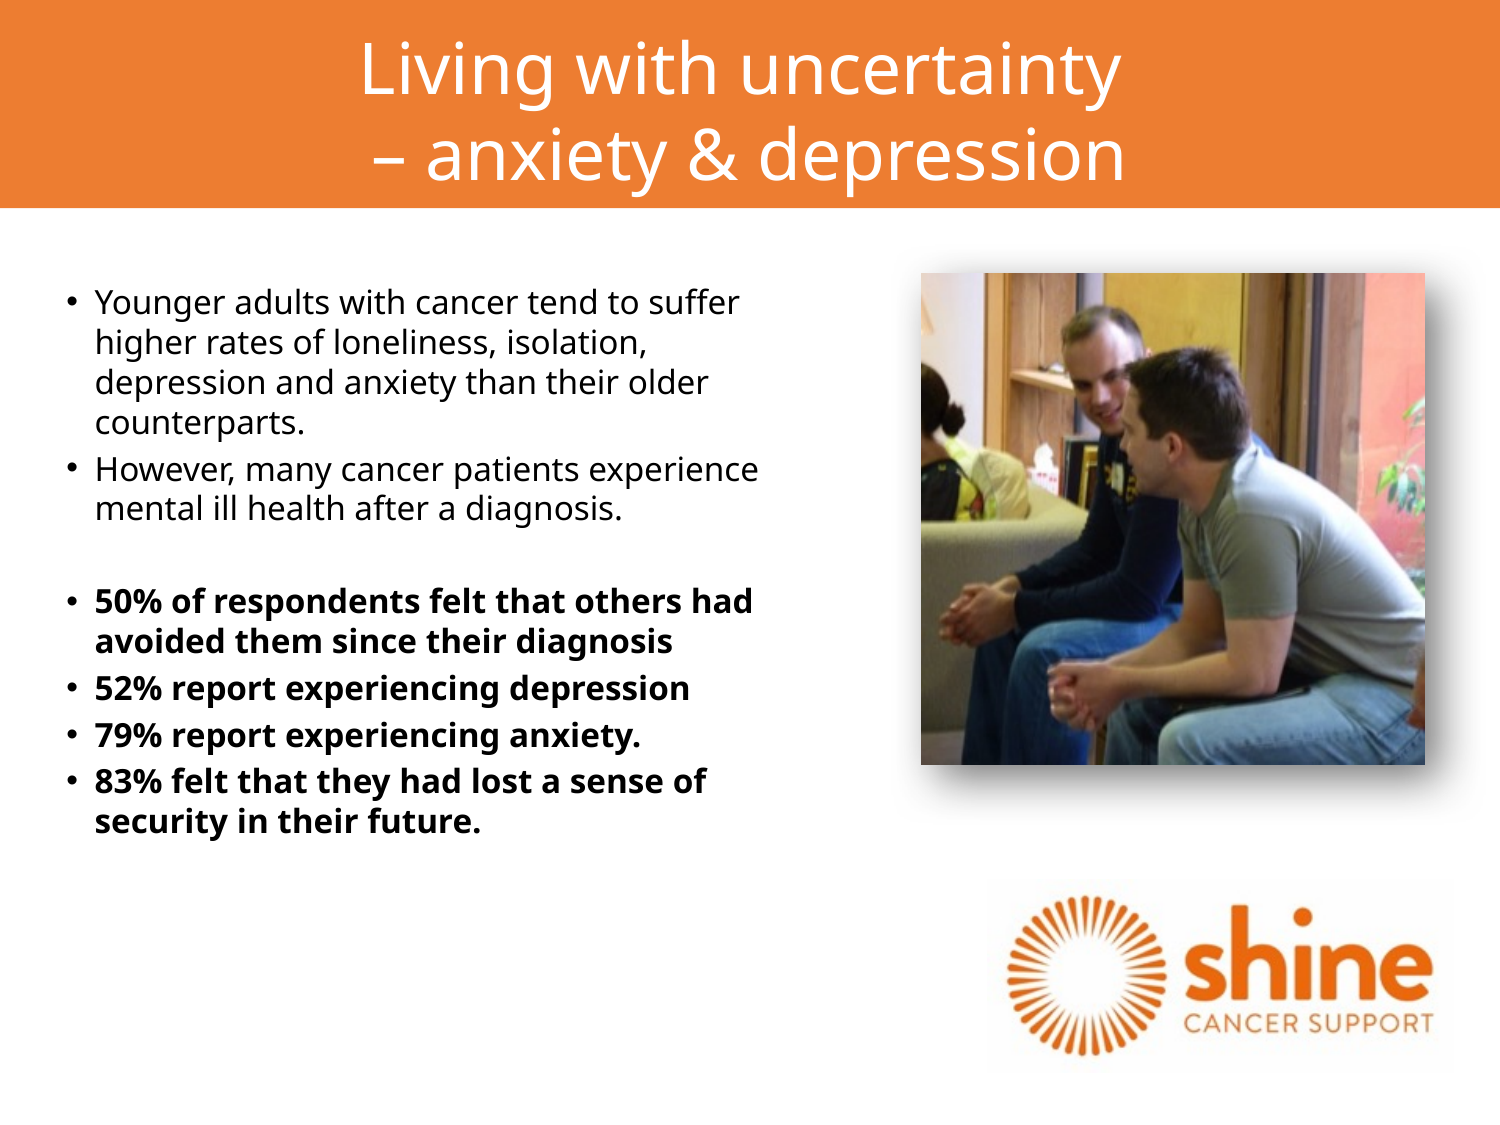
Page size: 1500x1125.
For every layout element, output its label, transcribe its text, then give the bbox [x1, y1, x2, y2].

text_box [0, 0, 1500, 209]
text_box Living with uncertainty – anxiety & depression [74, 14, 1425, 203]
picture [921, 273, 1425, 765]
text_box Younger adults with cancer tend to suffer higher rates of loneliness, isolation, depression and anxiety than their older counterparts. However, many cancer patients experience mental ill health after a diagnosis. 50% of respondents felt that others had avoided them since their diagnosis 52% report experiencing depression 79% report experiencing anxiety. 83% felt that they had lost a sense of security in their future. [51, 273, 819, 911]
picture [987, 879, 1454, 1073]
